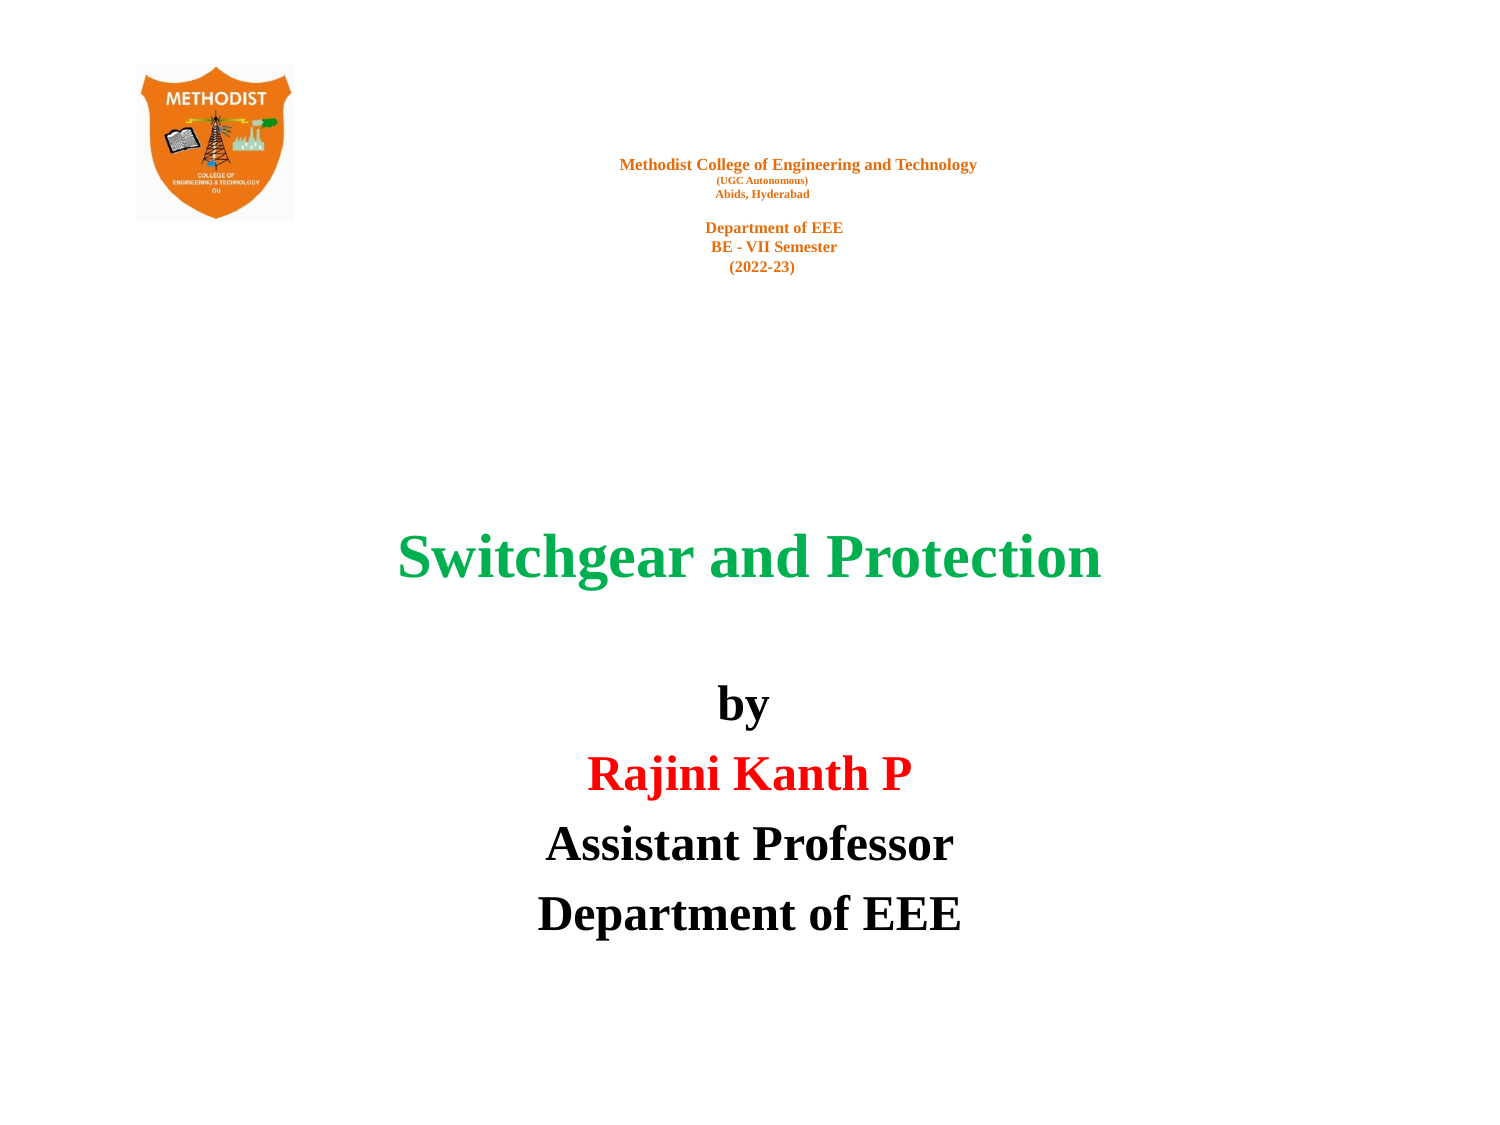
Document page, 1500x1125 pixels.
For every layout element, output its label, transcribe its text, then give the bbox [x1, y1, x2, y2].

picture [137, 64, 294, 222]
list Switchgear and Protection by Rajini Kanth P Assistant Professor Department of EEE [75, 325, 1425, 1005]
title Methodist College of Engineering and Technology (UGC Autonomous) Abids, Hyderabad Department of EEE BE - VII Semester (2022-23) [75, 45, 1450, 325]
